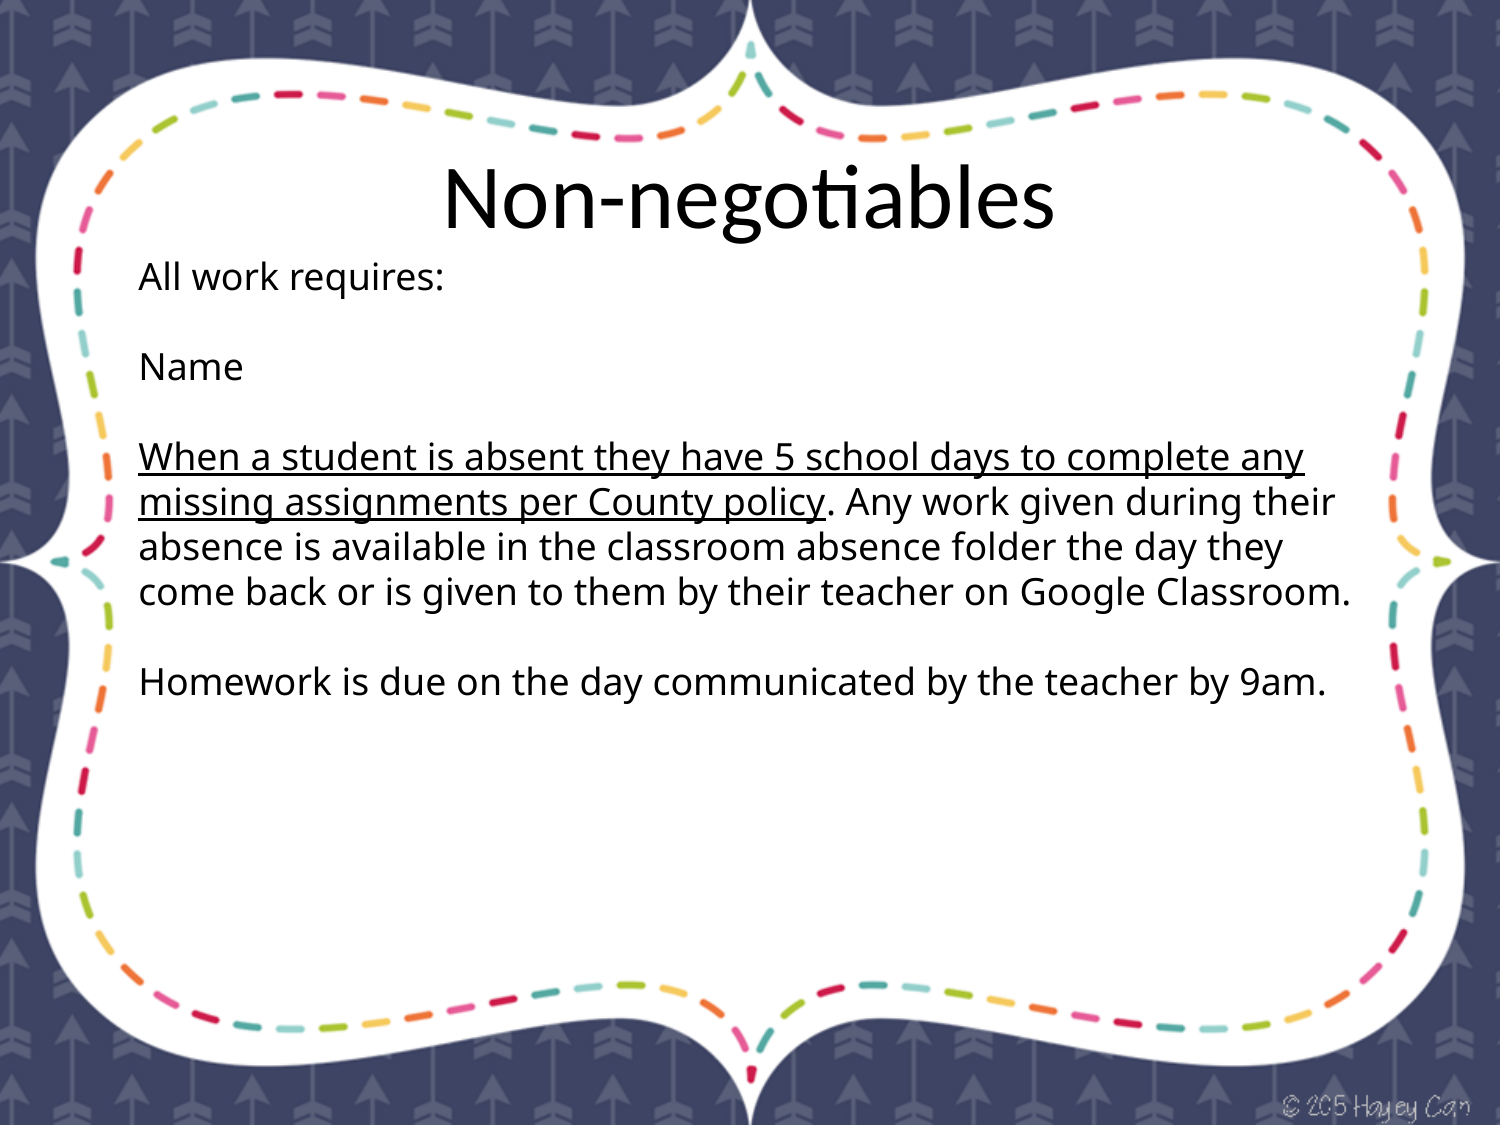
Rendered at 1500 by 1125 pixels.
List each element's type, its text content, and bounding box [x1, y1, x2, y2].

title Non-negotiables [75, 98, 1425, 286]
text_box All work requires: Name When a student is absent they have 5 school days to complete any missing assignments per County policy. Any work given during their absence is available in the classroom absence folder the day they come back or is given to them by their teacher on Google Classroom. Homework is due on the day communicated by the teacher by 9am. [123, 245, 1377, 846]
picture [0, 0, 1500, 1125]
